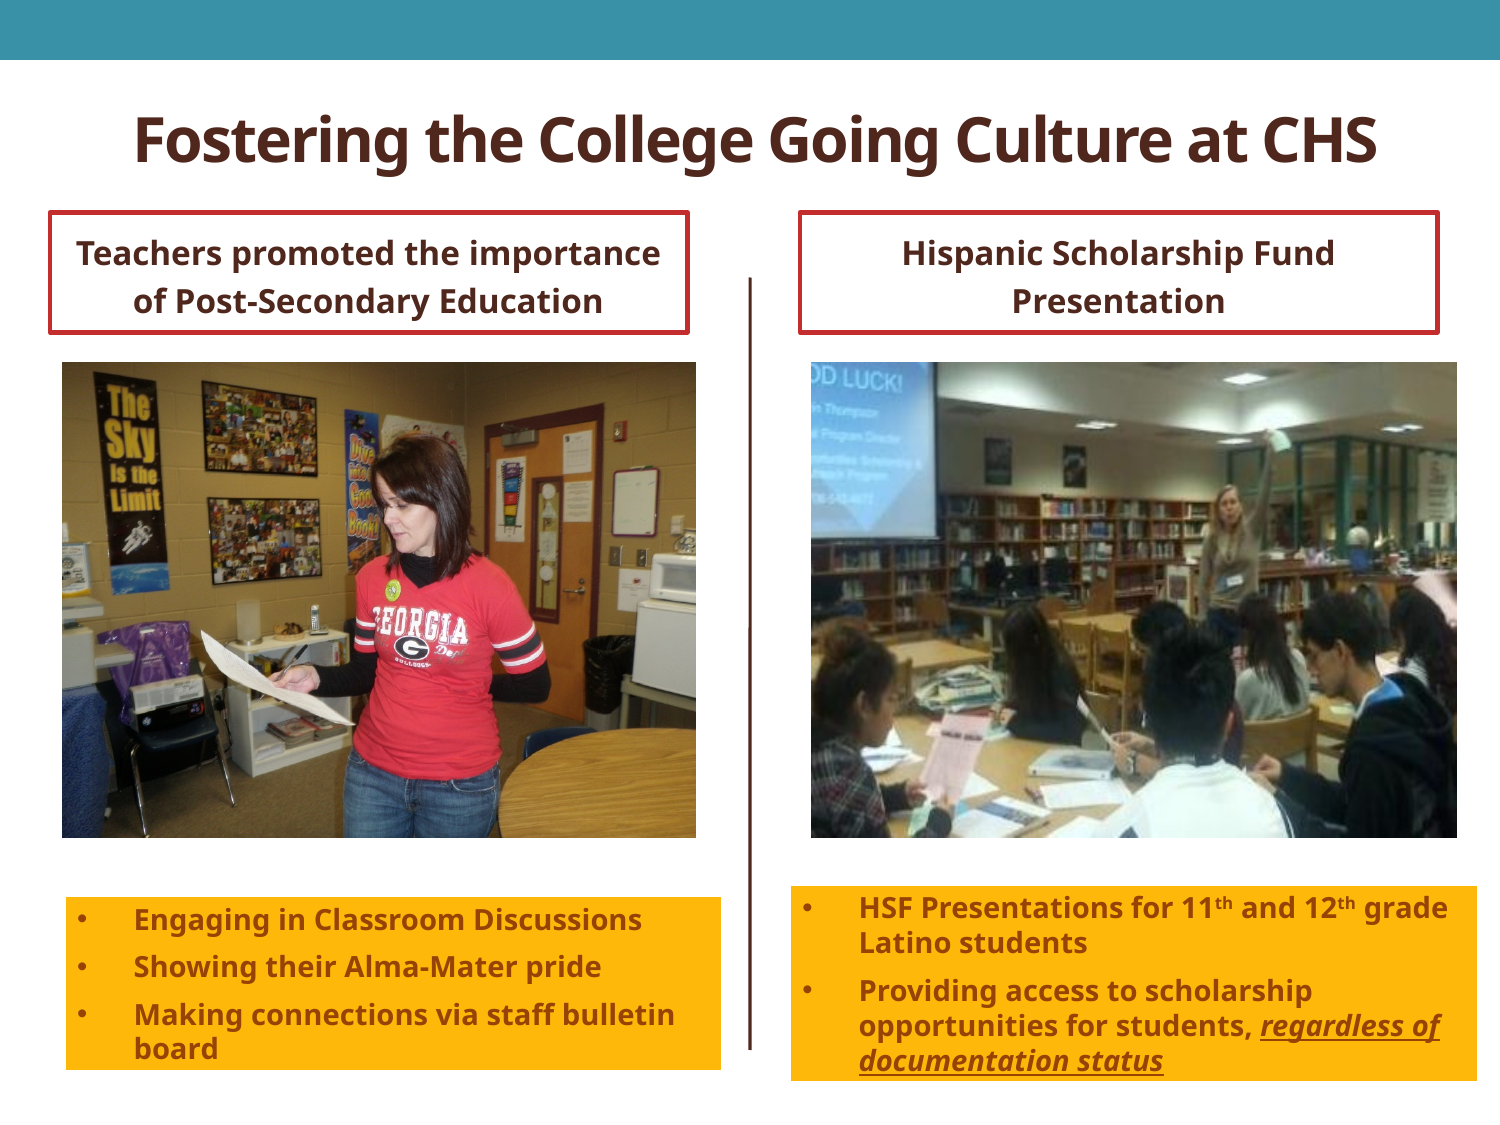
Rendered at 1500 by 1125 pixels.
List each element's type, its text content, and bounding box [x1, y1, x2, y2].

title Fostering the College Going Culture at CHS [50, 87, 1463, 188]
list Teachers promoted the importance of Post-Secondary Education [48, 210, 690, 335]
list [811, 362, 1457, 838]
text_box HSF Presentations for 11th and 12th grade Latino students Providing access to scholarship opportunities for students, regardless of documentation status [784, 879, 1484, 1088]
text_box Engaging in Classroom Discussions Showing their Alma-Mater pride Making connections via staff bulletin board [59, 890, 728, 1077]
list Hispanic Scholarship Fund Presentation [798, 210, 1440, 335]
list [62, 362, 696, 838]
